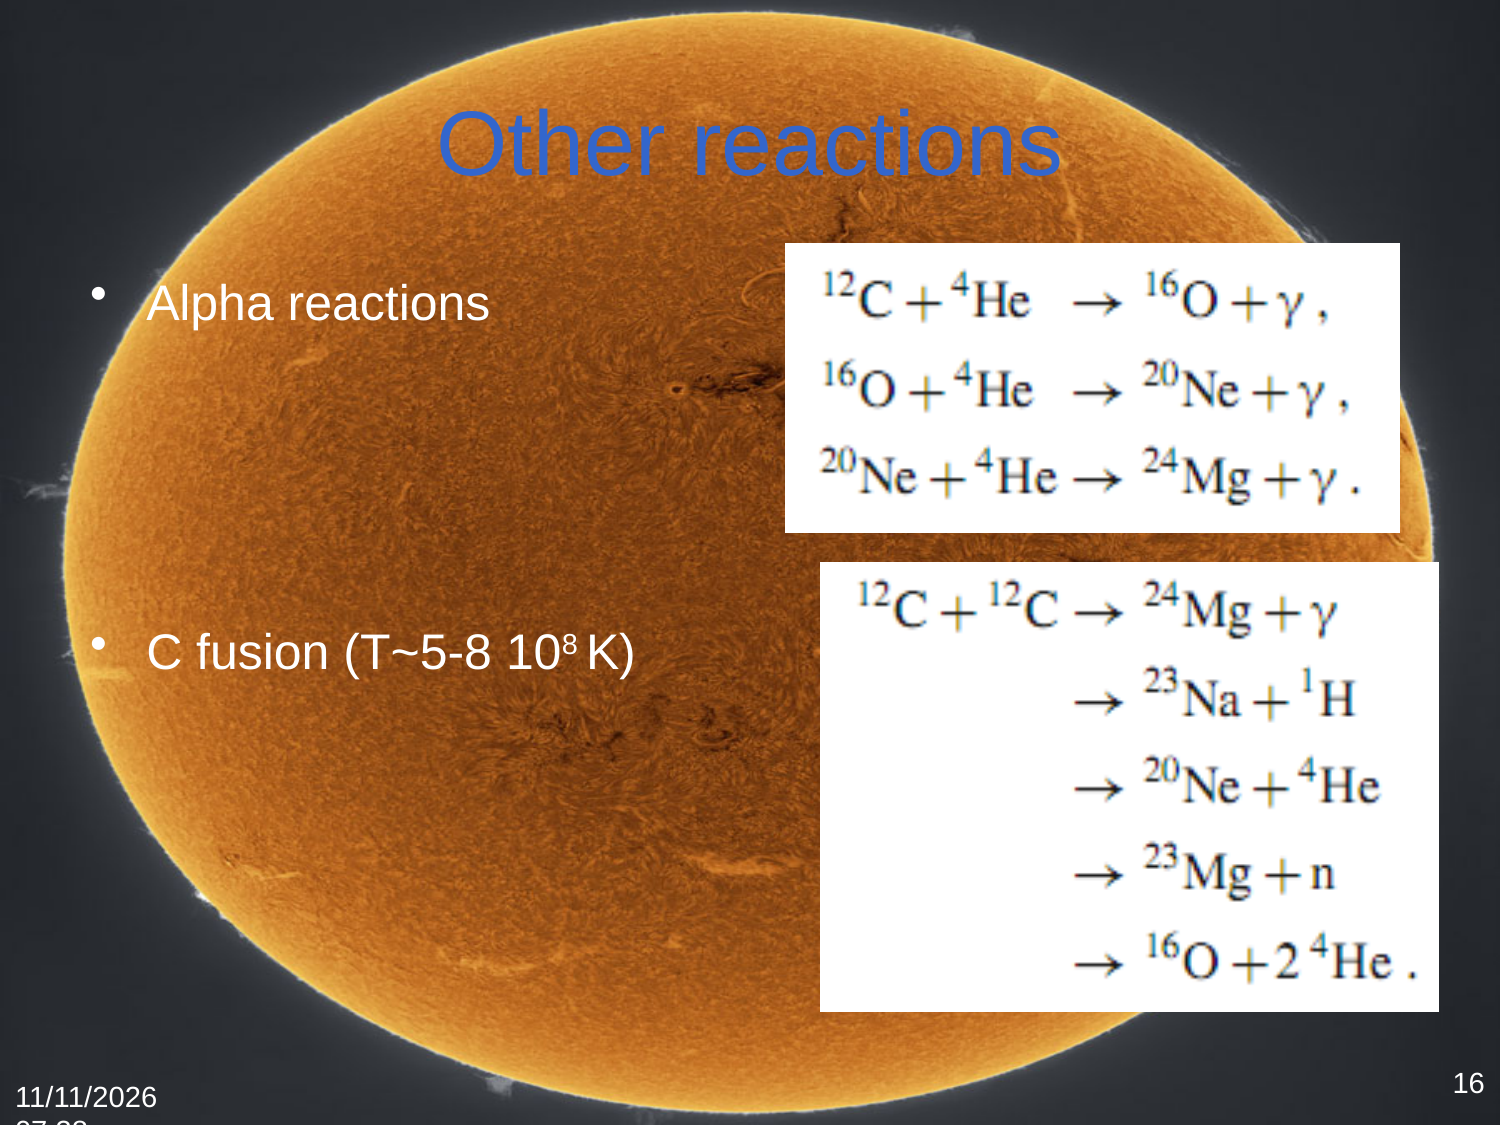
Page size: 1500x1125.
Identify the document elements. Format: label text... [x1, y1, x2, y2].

slide_number 16 [1415, 1056, 1500, 1125]
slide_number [0, 1070, 309, 1125]
title Other reactions [74, 44, 1426, 233]
list Alpha reactions C fusion (T~5-8 108 K) [74, 262, 680, 1006]
picture [0, 0, 1500, 1125]
